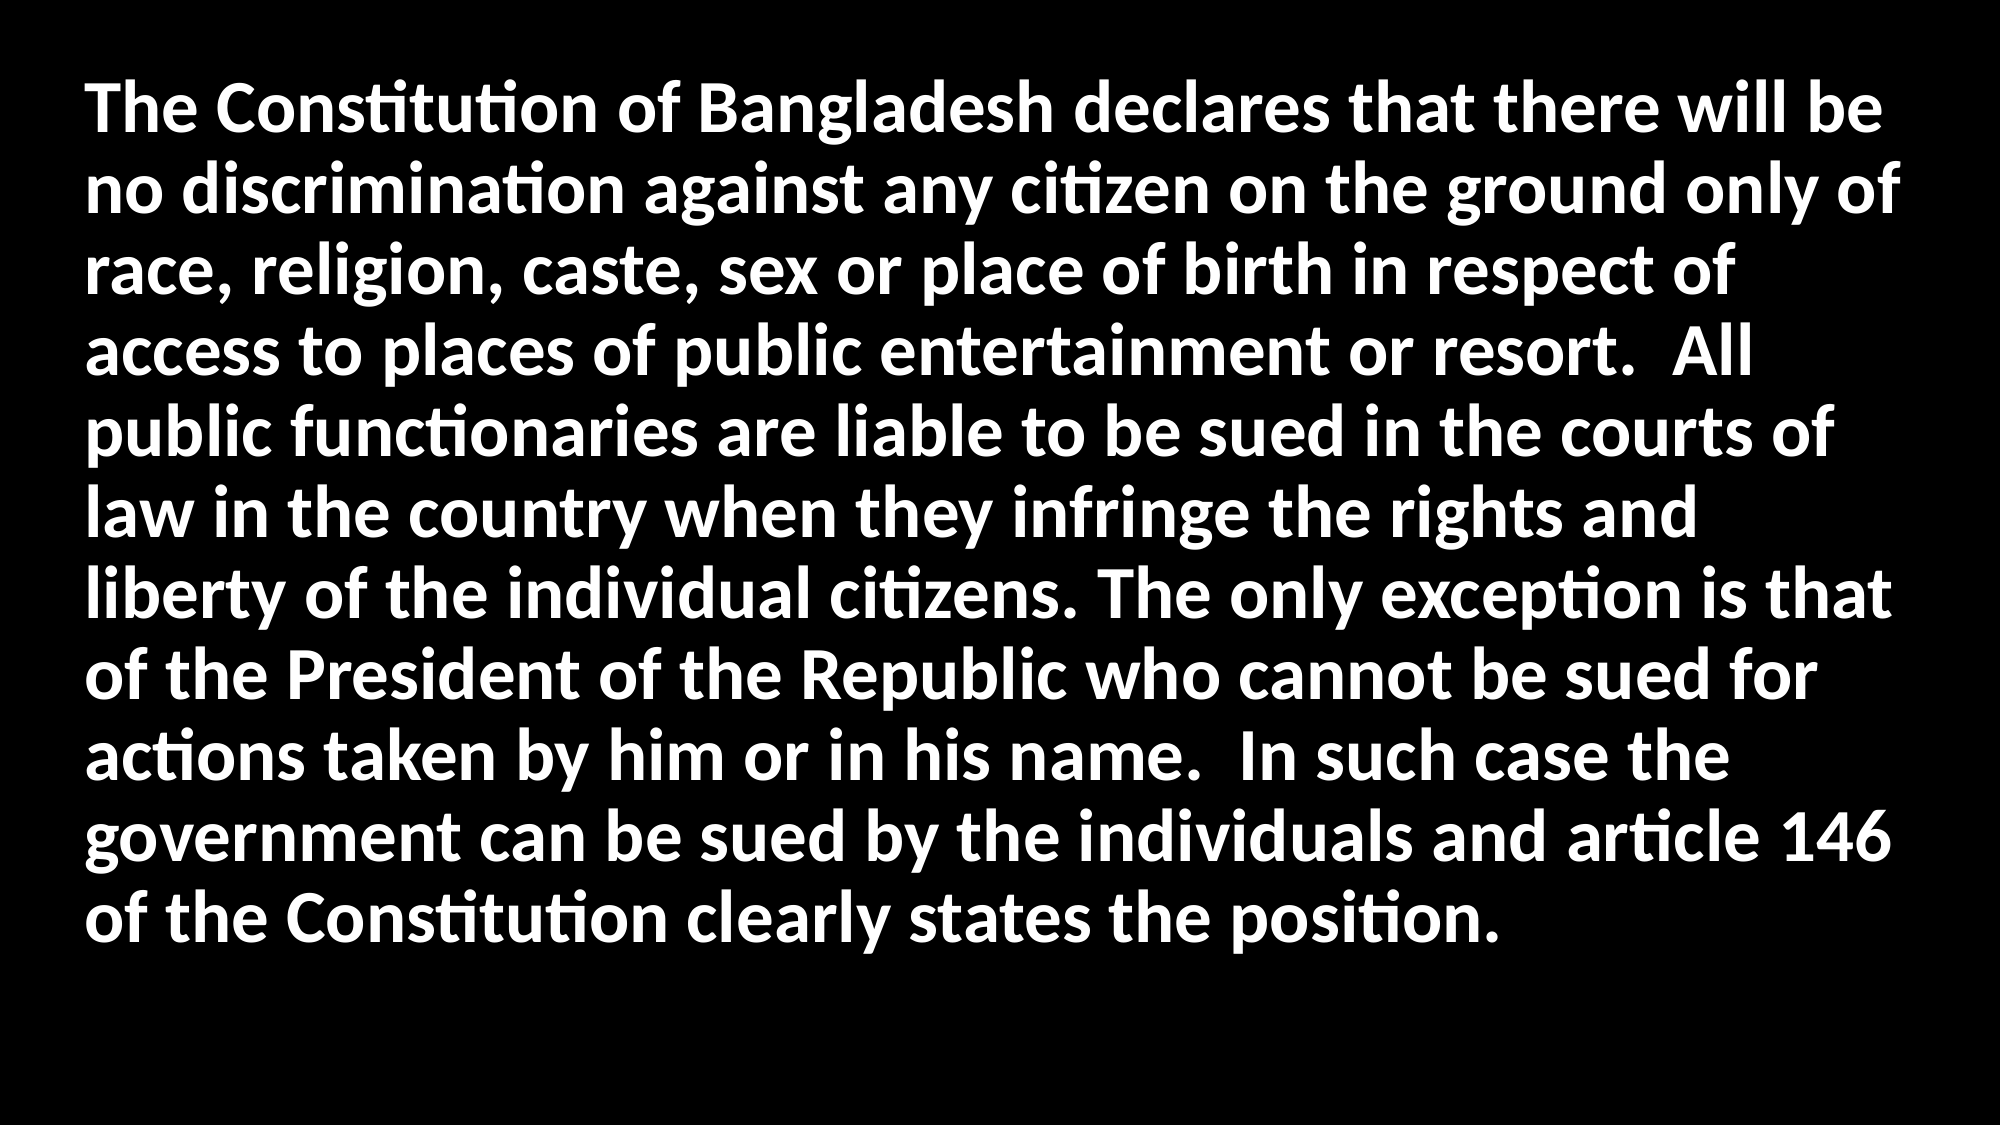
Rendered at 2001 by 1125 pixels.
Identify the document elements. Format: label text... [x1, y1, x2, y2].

list The Constitution of Bangladesh declares that there will be no discrimination against any citizen on the ground only of race, religion, caste, sex or place of birth in respect of access to places of public entertainment or resort. All public functionaries are liable to be sued in the courts of law in the country when they infringe the rights and liberty of the individual citizens. The only exception is that of the President of the Republic who cannot be sued for actions taken by him or in his name. In such case the government can be sued by the individuals and article 146 of the Constitution clearly states the position. [69, 60, 1935, 1071]
